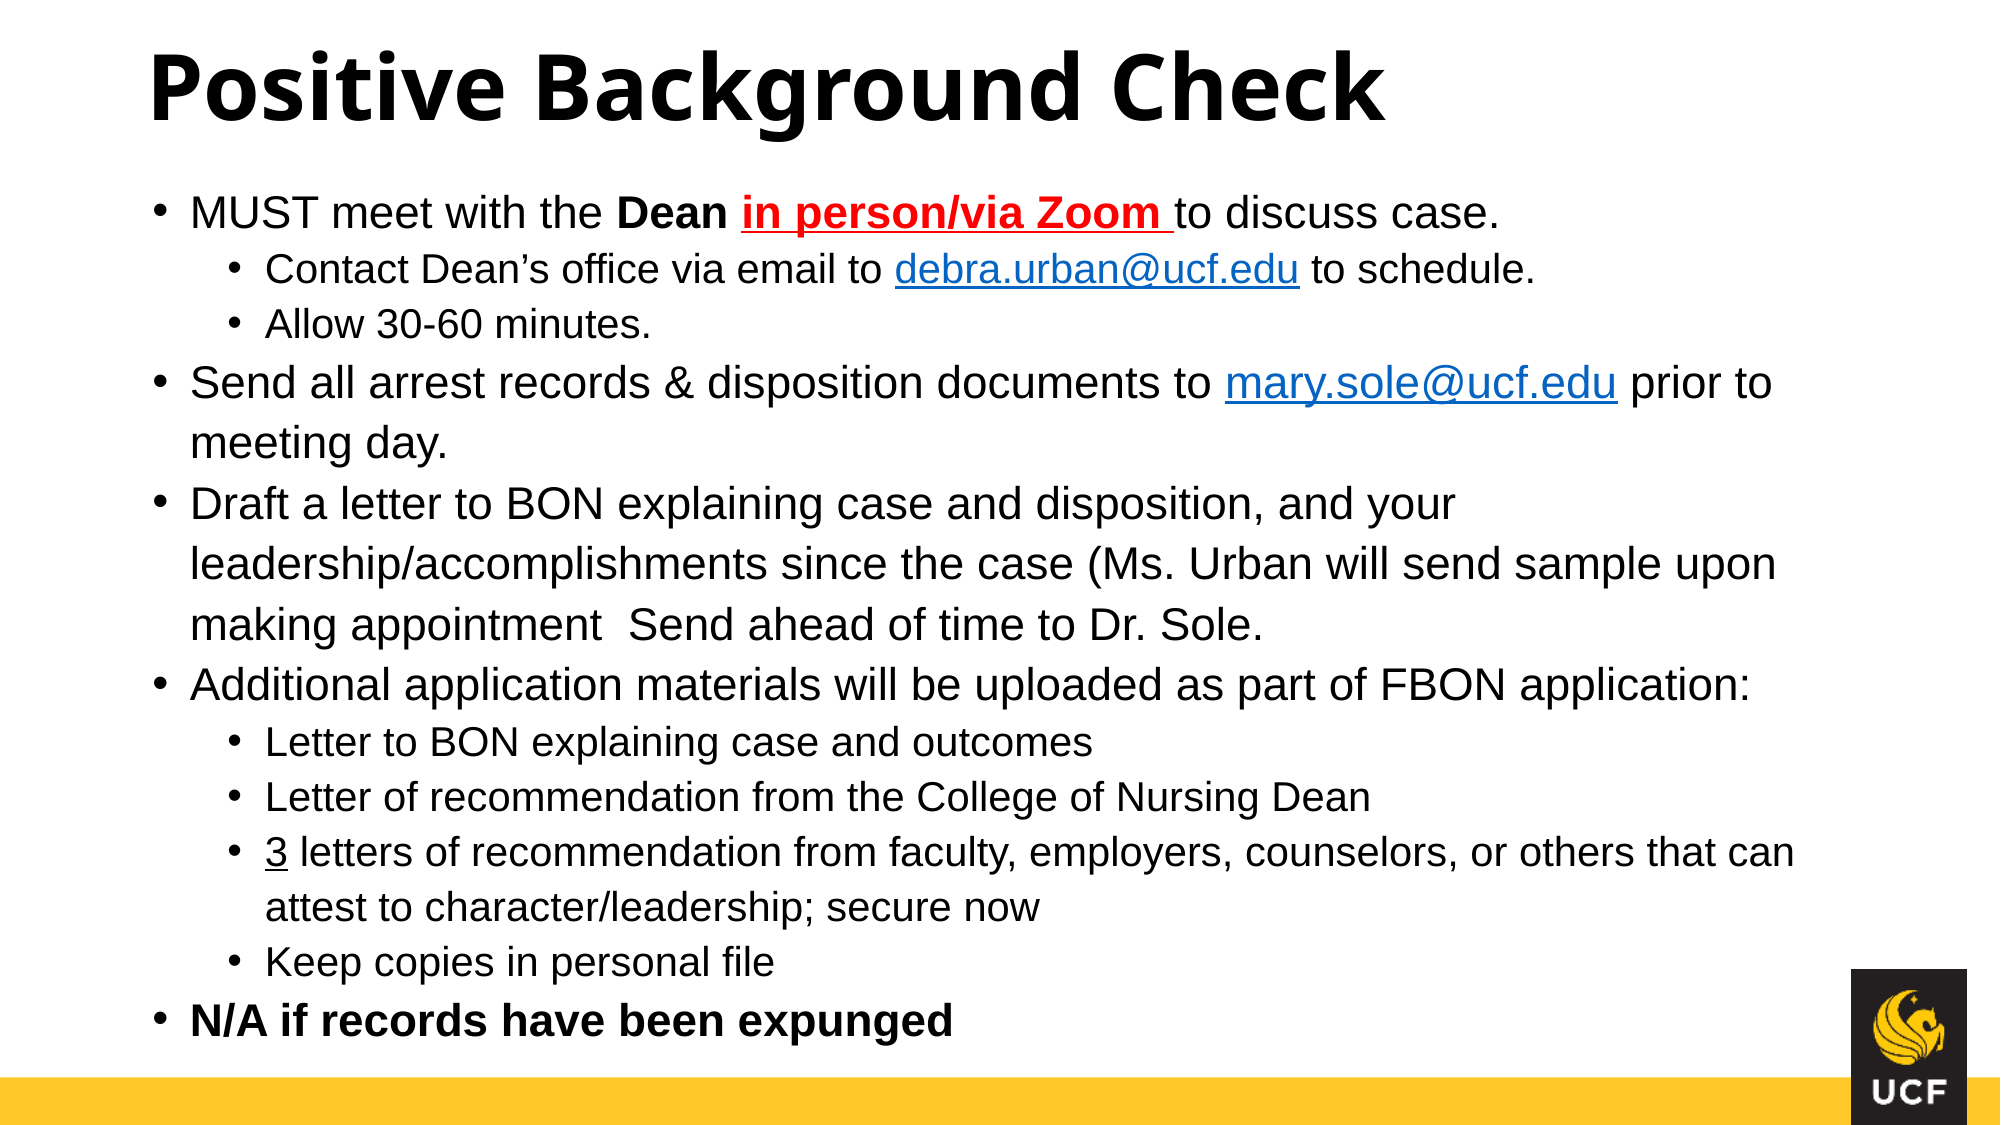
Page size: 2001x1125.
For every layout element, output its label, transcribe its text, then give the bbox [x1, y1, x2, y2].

list MUST meet with the Dean in person/via Zoom to discuss case. Contact Dean’s office via email to debra.urban@ucf.edu to schedule. Allow 30-60 minutes. Send all arrest records & disposition documents to mary.sole@ucf.edu prior to meeting day. Draft a letter to BON explaining case and disposition, and your leadership/accomplishments since the case (Ms. Urban will send sample upon making appointment Send ahead of time to Dr. Sole. Additional application materials will be uploaded as part of FBON application: Letter to BON explaining case and outcomes Letter of recommendation from the College of Nursing Dean 3 letters of recommendation from faculty, employers, counselors, or others that can attest to character/leadership; secure now Keep copies in personal file N/A if records have been expunged [137, 169, 1863, 1064]
picture [1851, 969, 1967, 1125]
title Positive Background Check [131, 0, 1590, 192]
